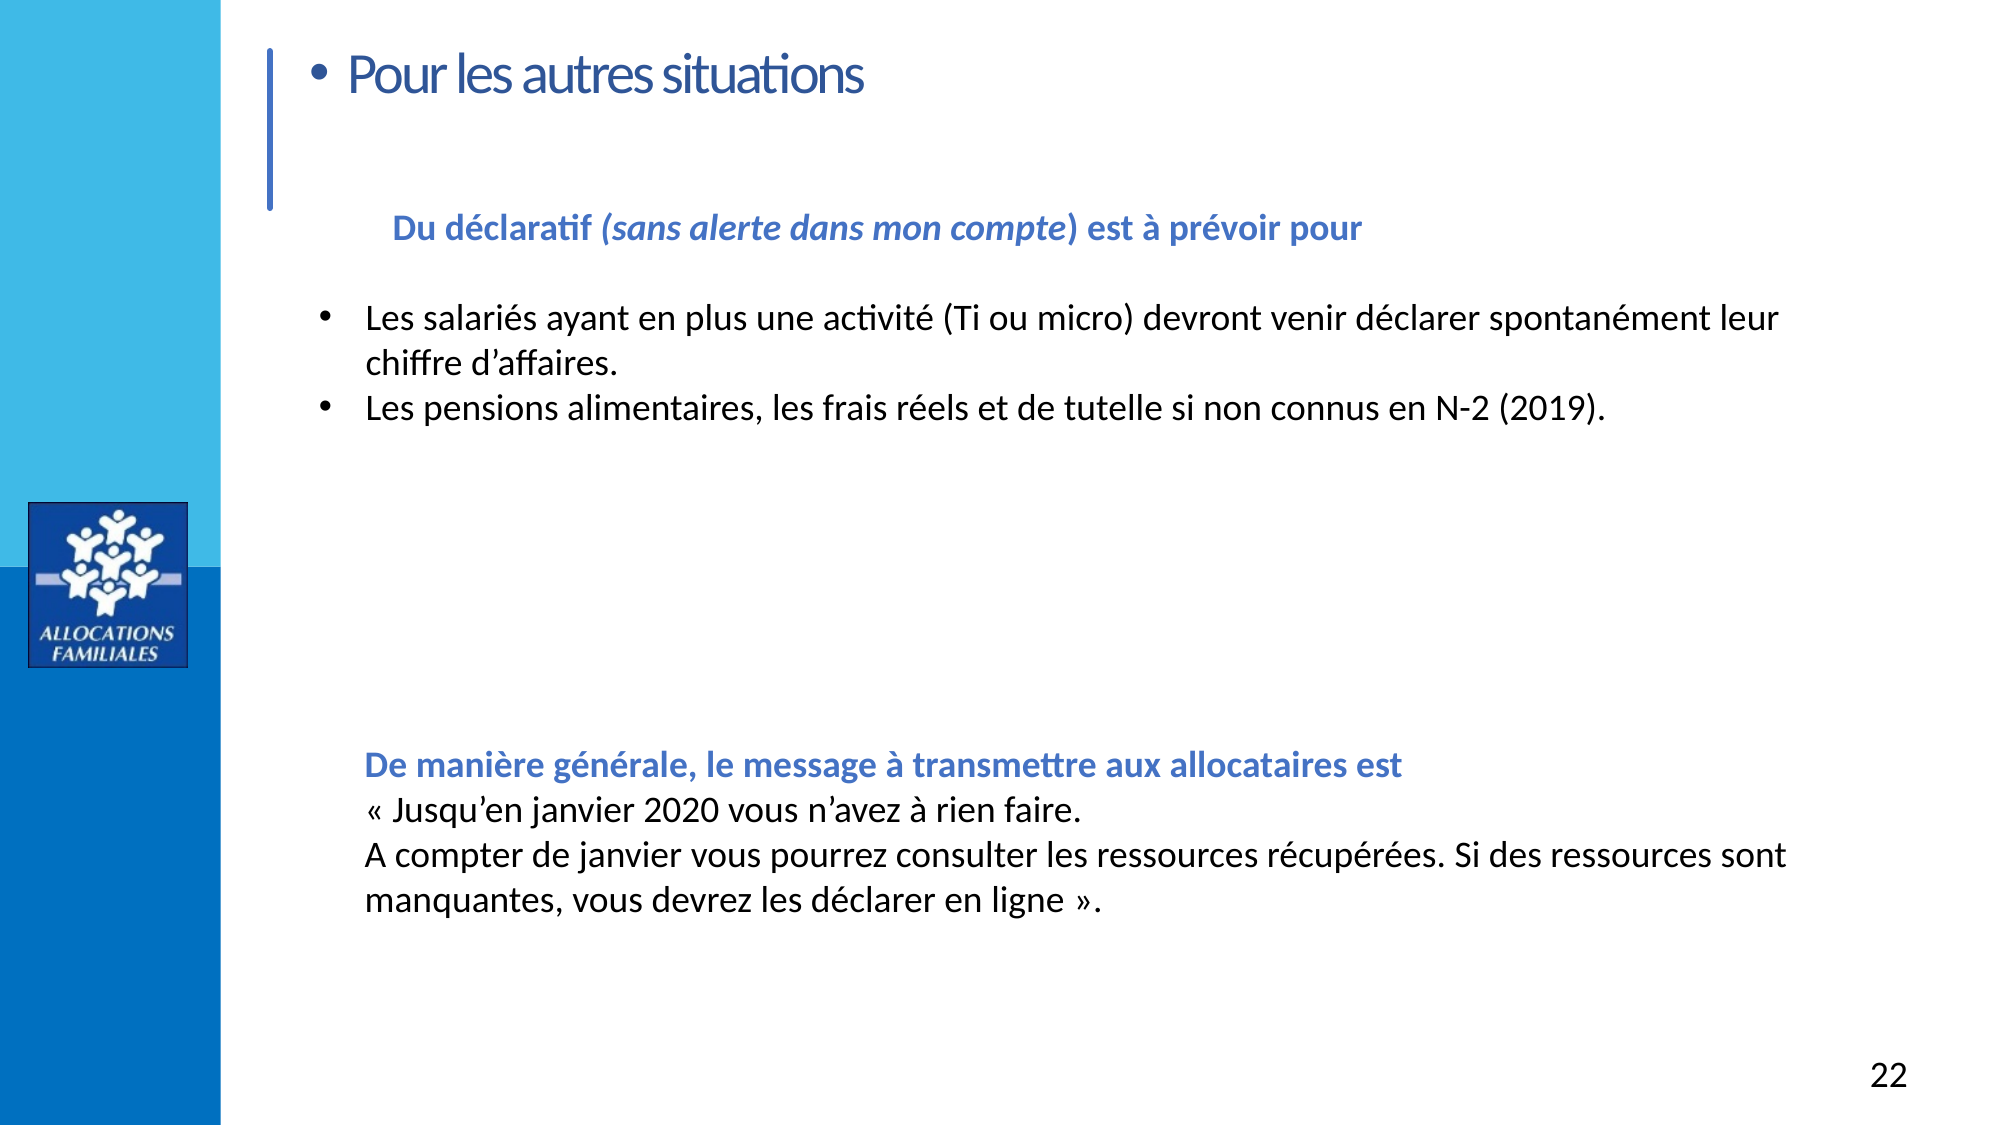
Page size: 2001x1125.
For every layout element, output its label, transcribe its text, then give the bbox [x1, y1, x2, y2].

text_box 22 [1472, 1042, 1923, 1103]
picture [28, 502, 188, 668]
text_box Du déclaratif (sans alerte dans mon compte) est à prévoir pour Les salariés ayant en plus une activité (Ti ou micro) devront venir déclarer spontanément leur chiffre d’affaires. Les pensions alimentaires, les frais réels et de tutelle si non connus en N-2 (2019). [282, 148, 1903, 573]
text_box De manière générale, le message à transmettre aux allocataires est « Jusqu’en janvier 2020 vous n’avez à rien faire. A compter de janvier vous pourrez consulter les ressources récupérées. Si des ressources sont manquantes, vous devrez les déclarer en ligne ». [260, 709, 1924, 996]
title Pour les autres situations [295, 35, 1985, 101]
